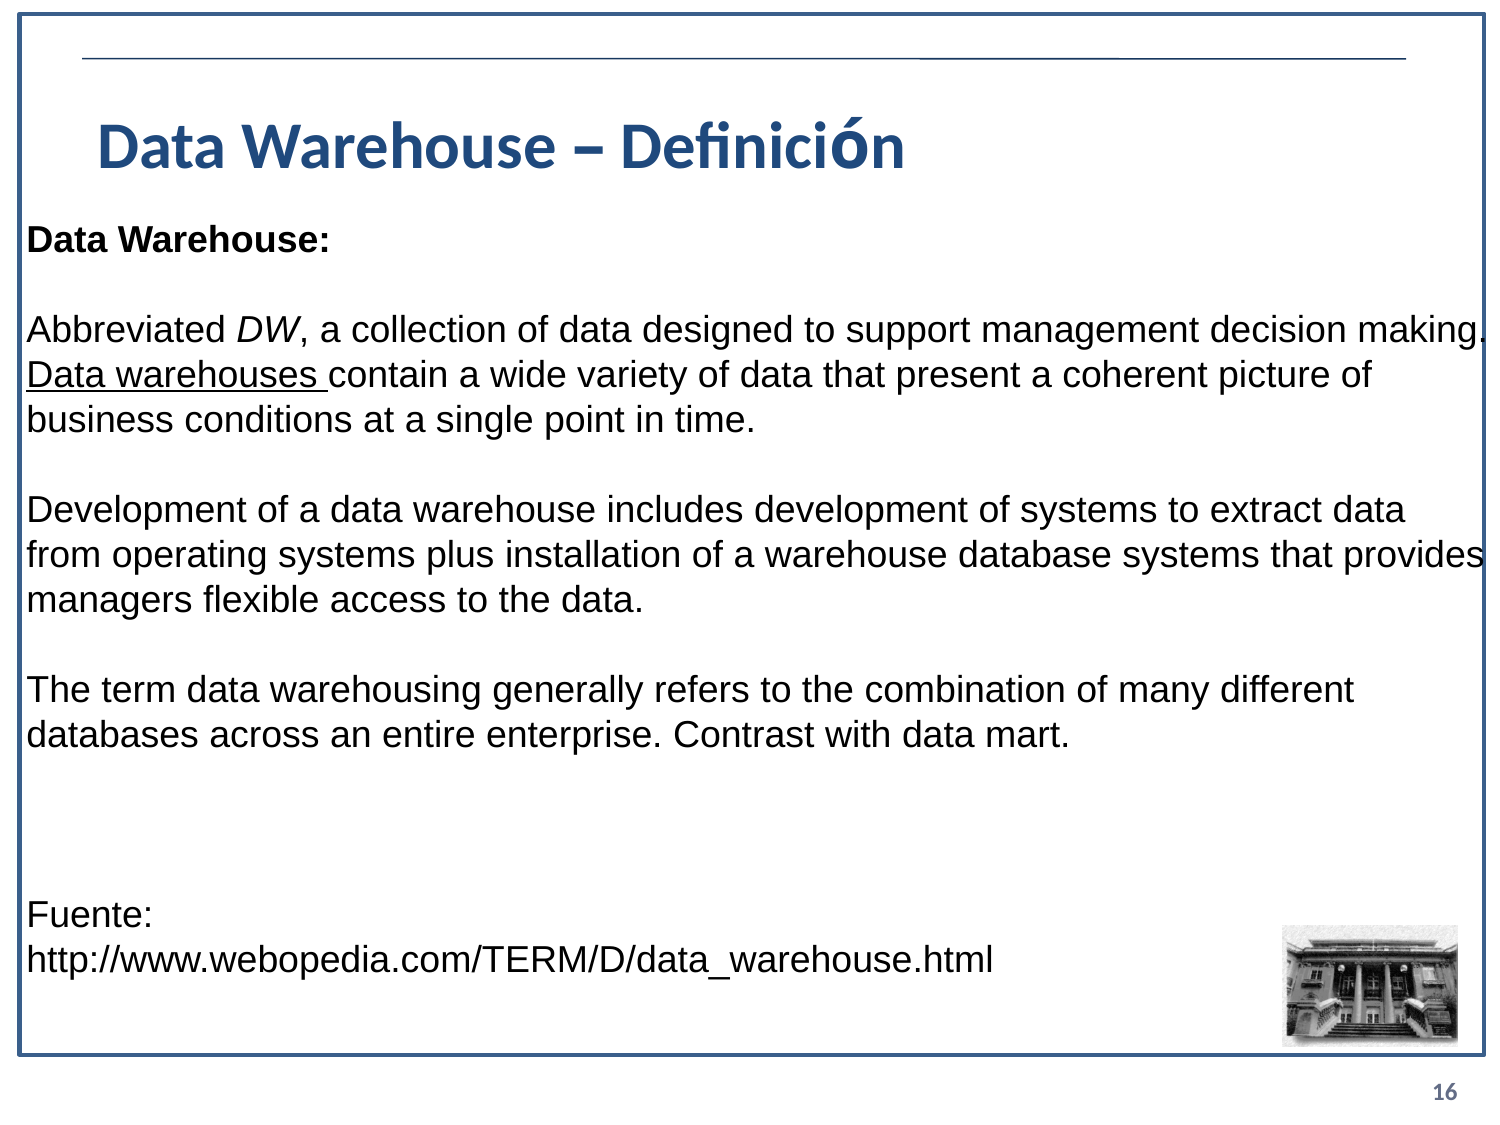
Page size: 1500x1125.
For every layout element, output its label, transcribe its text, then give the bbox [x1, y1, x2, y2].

slide_number 16 [1122, 1060, 1473, 1121]
picture [1282, 988, 1458, 1047]
title Data Warehouse – Definición [81, 81, 1414, 202]
text_box Data Warehouse: Abbreviated DW, a collection of data designed to support management decision making. Data warehouses contain a wide variety of data that present a coherent picture of business conditions at a single point in time. Development of a data warehouse includes development of systems to extract data from operating systems plus installation of a warehouse database systems that provides managers flexible access to the data. The term data warehousing generally refers to the combination of many different databases across an entire enterprise. Contrast with data mart. Fuente: http://www.webopedia.com/TERM/D/data_warehouse.html [11, 208, 1500, 988]
